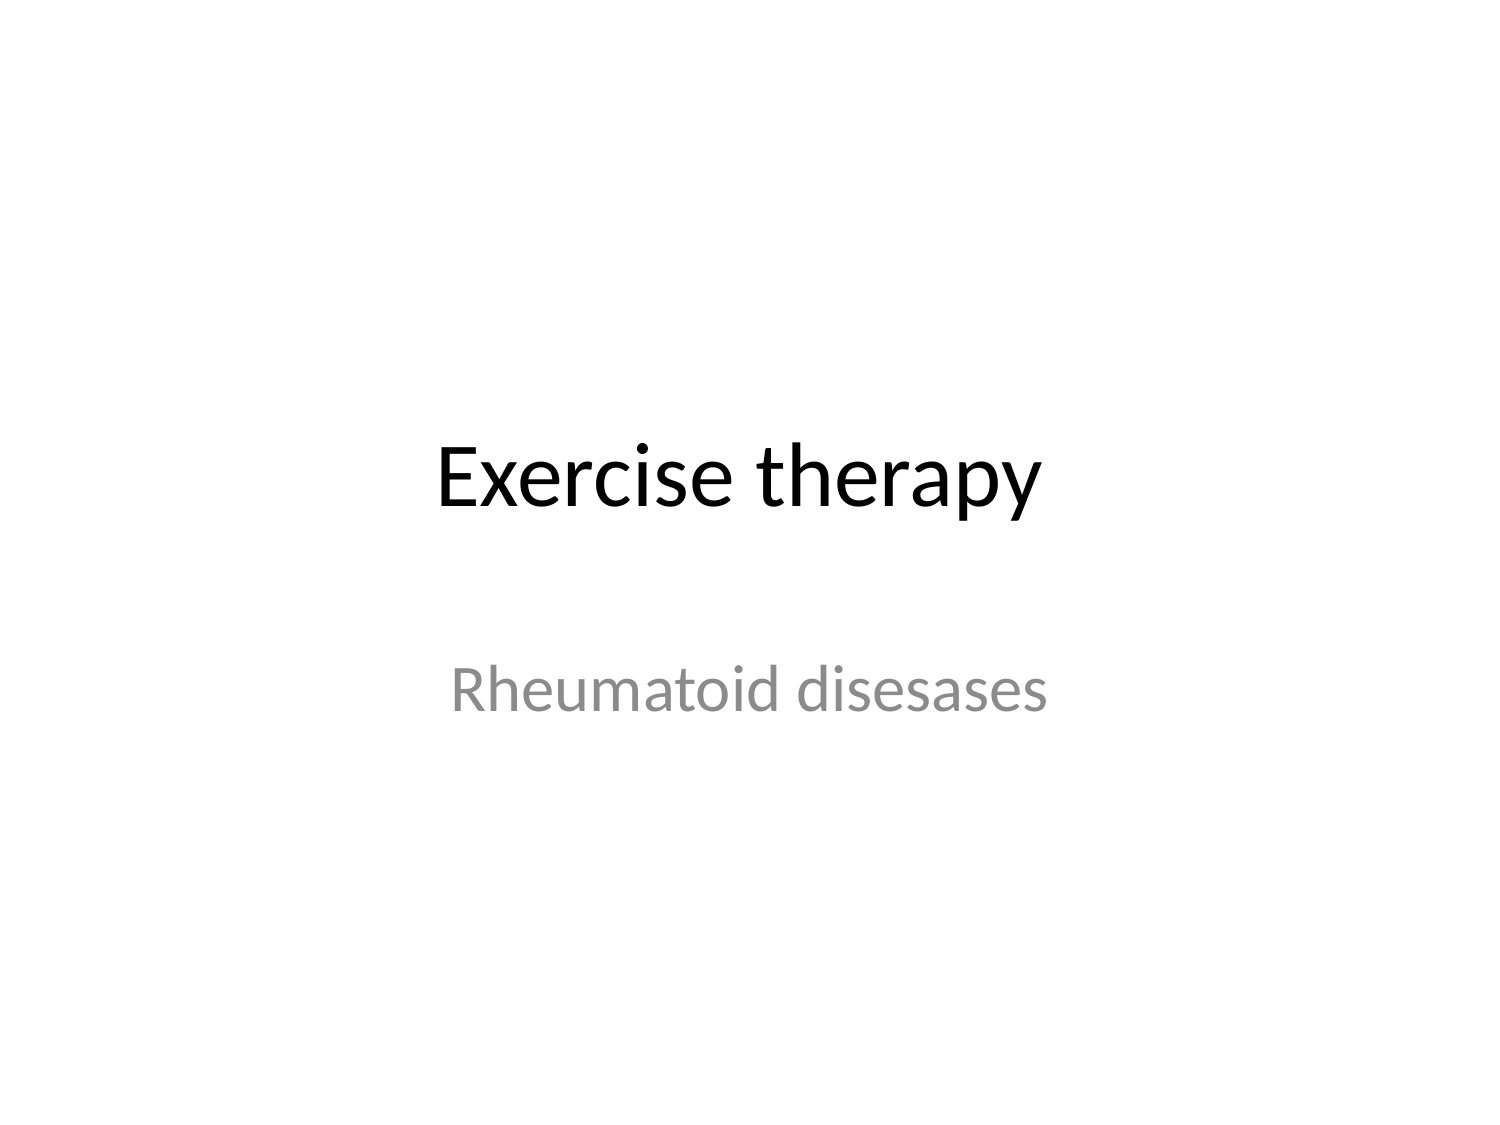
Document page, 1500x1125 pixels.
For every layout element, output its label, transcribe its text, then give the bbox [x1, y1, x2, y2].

title Exercise therapy [112, 349, 1388, 591]
subtitle Rheumatoid disesases [225, 637, 1275, 925]
